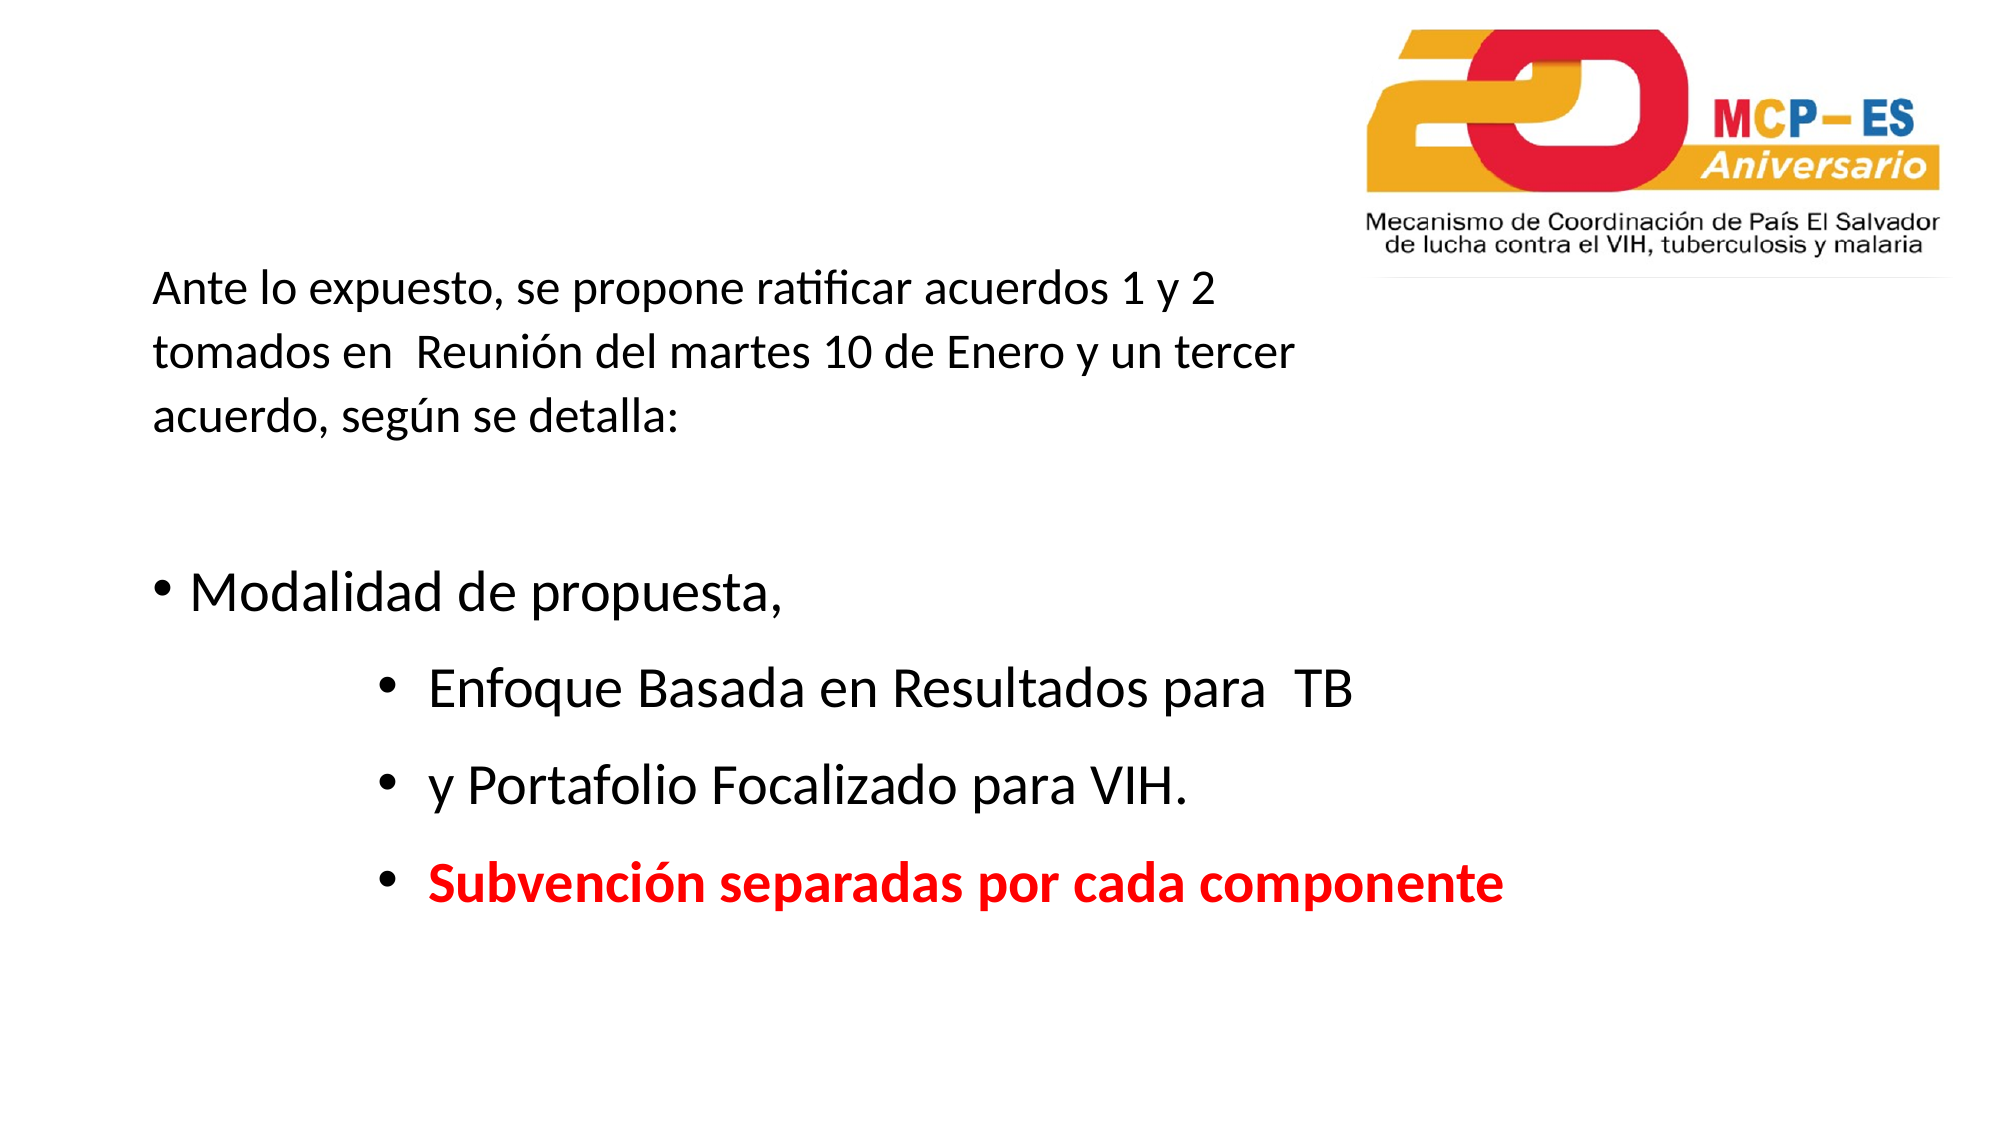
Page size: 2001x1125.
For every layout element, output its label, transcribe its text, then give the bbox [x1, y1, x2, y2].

title Ante lo expuesto, se propone ratificar acuerdos 1 y 2 tomados en Reunión del martes 10 de Enero y un tercer acuerdo, según se detalla: [137, 59, 1341, 432]
list Modalidad de propuesta, Enfoque Basada en Resultados para TB y Portafolio Focalizado para VIH. Subvención separadas por cada componente [137, 432, 1863, 1125]
picture [1359, 26, 1953, 278]
